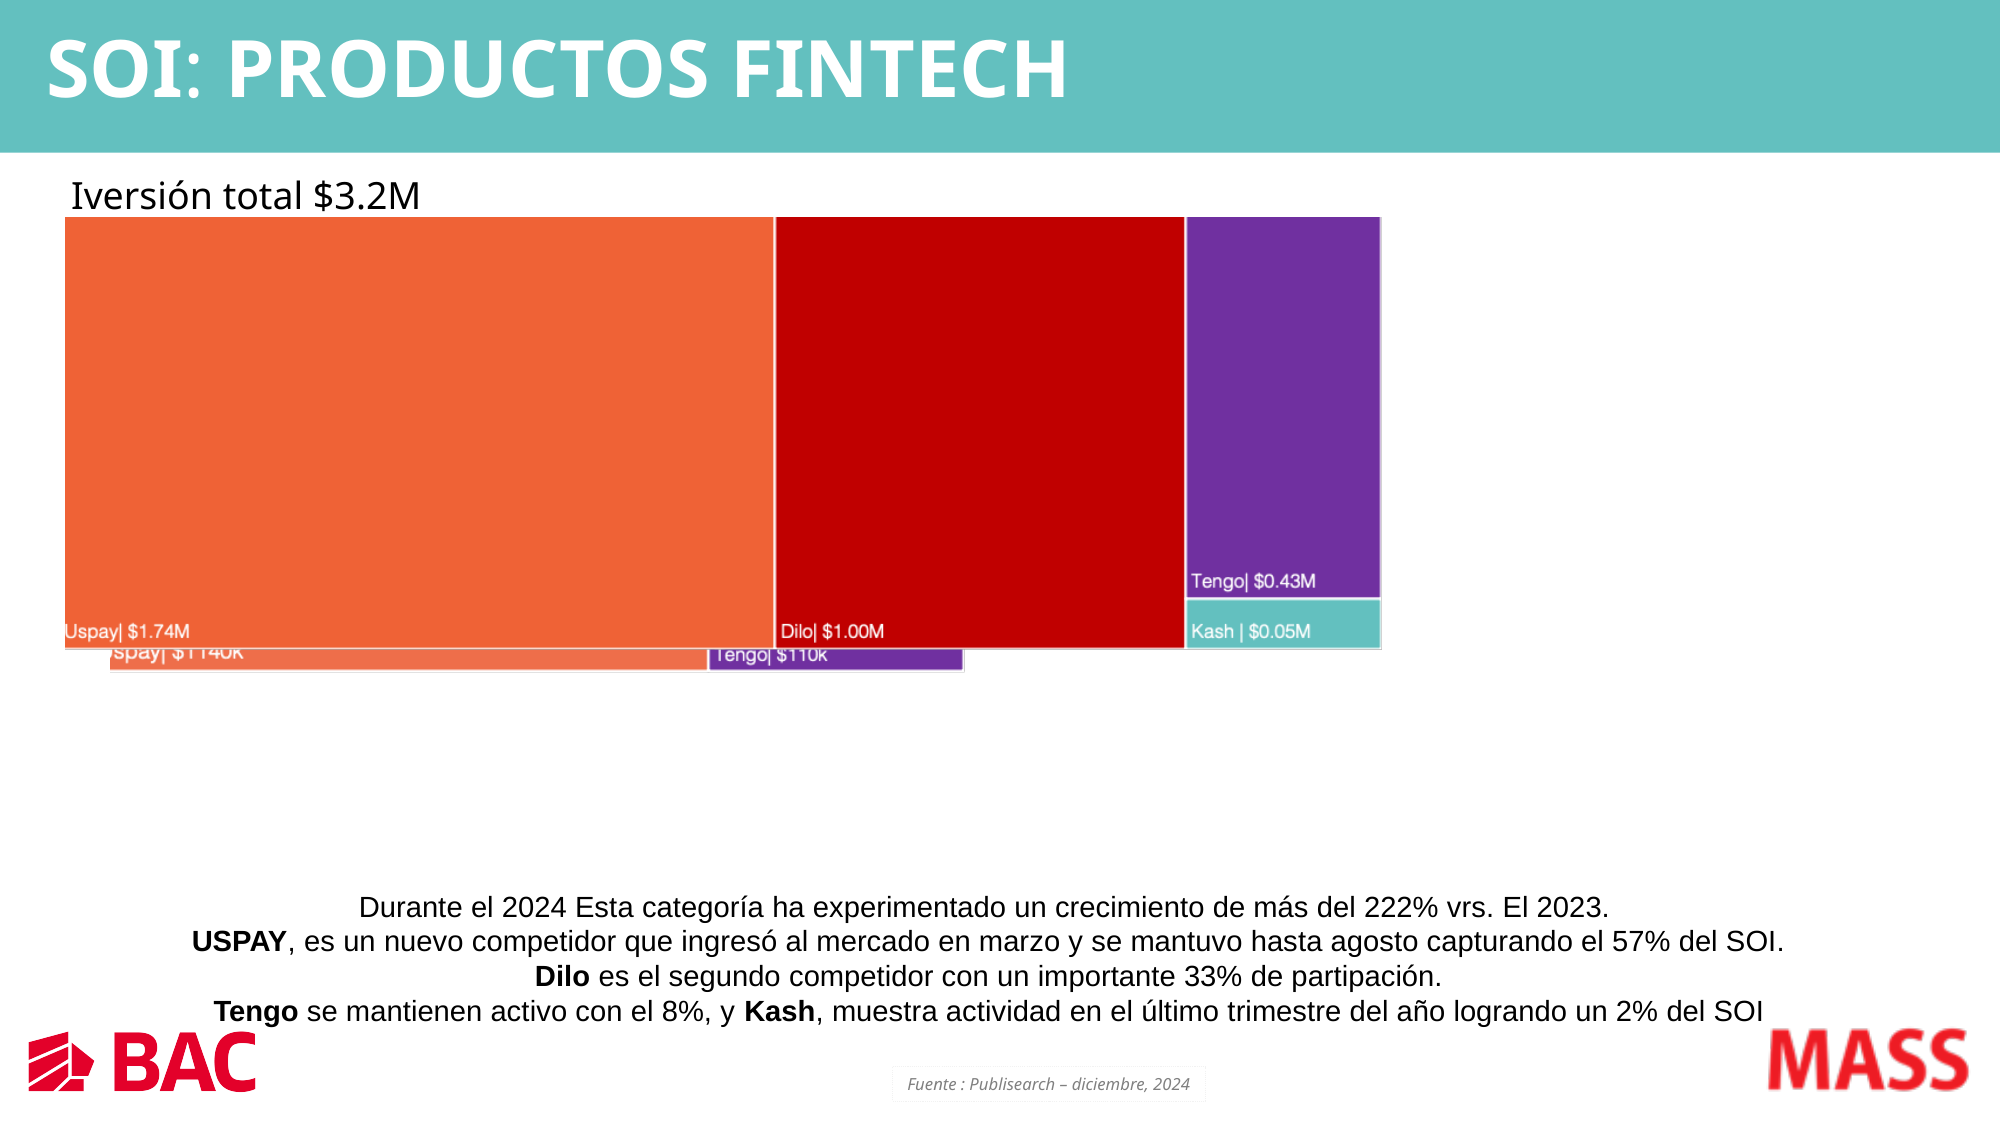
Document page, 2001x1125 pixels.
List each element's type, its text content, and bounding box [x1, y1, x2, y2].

picture [65, 217, 1856, 910]
text_box Durante el 2024 Esta categoría ha experimentado un crecimiento de más del 222% vrs. El 2023. USPAY, es un nuevo competidor que ingresó al mercado en marzo y se mantuvo hasta agosto capturando el 57% del SOI. Dilo es el segundo competidor con un importante 33% de partipación. Tengo se mantienen activo con el 8%, y Kash, muestra actividad en el último trimestre del año logrando un 2% del SOI [65, 880, 1914, 1036]
picture [19, 1019, 263, 1105]
text_box [0, 0, 2000, 153]
text_box Iversión total $3.2M [56, 164, 437, 225]
picture [1761, 1019, 1981, 1102]
text_box Fuente : Publisearch – diciembre, 2024 [892, 1066, 1206, 1102]
text_box SOI: PRODUCTOS FINTECH [31, 10, 1969, 121]
